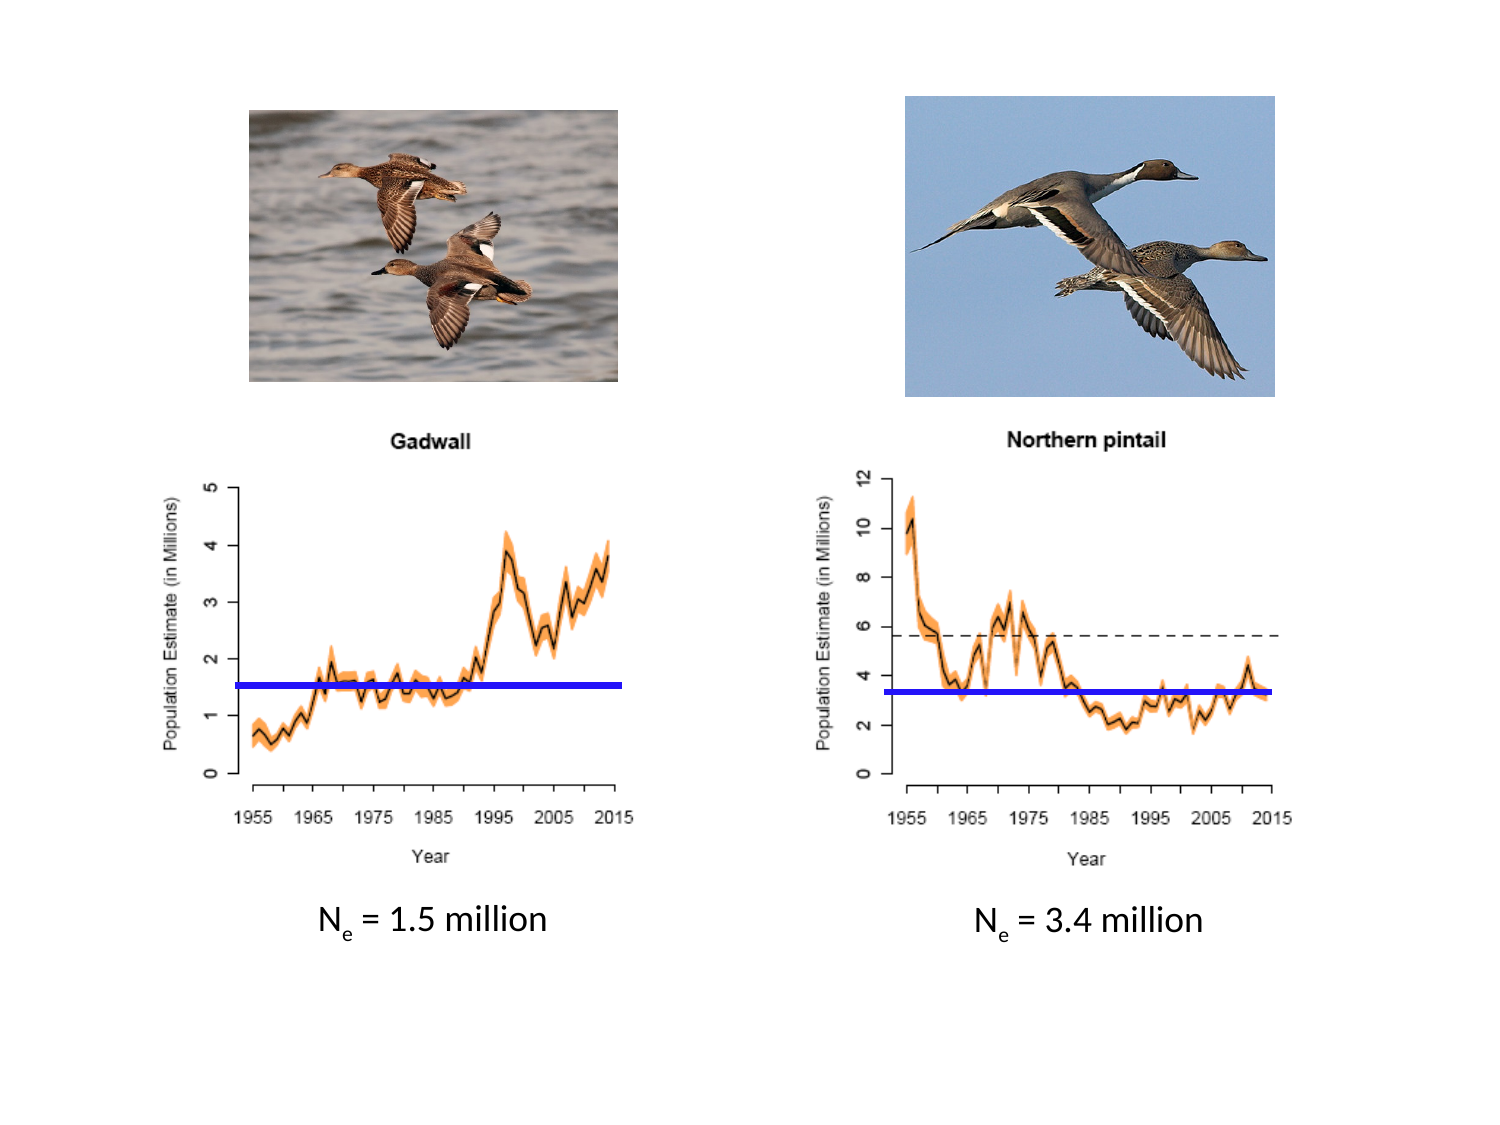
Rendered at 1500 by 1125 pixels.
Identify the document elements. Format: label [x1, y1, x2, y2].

text_box [145, 96, 1335, 949]
